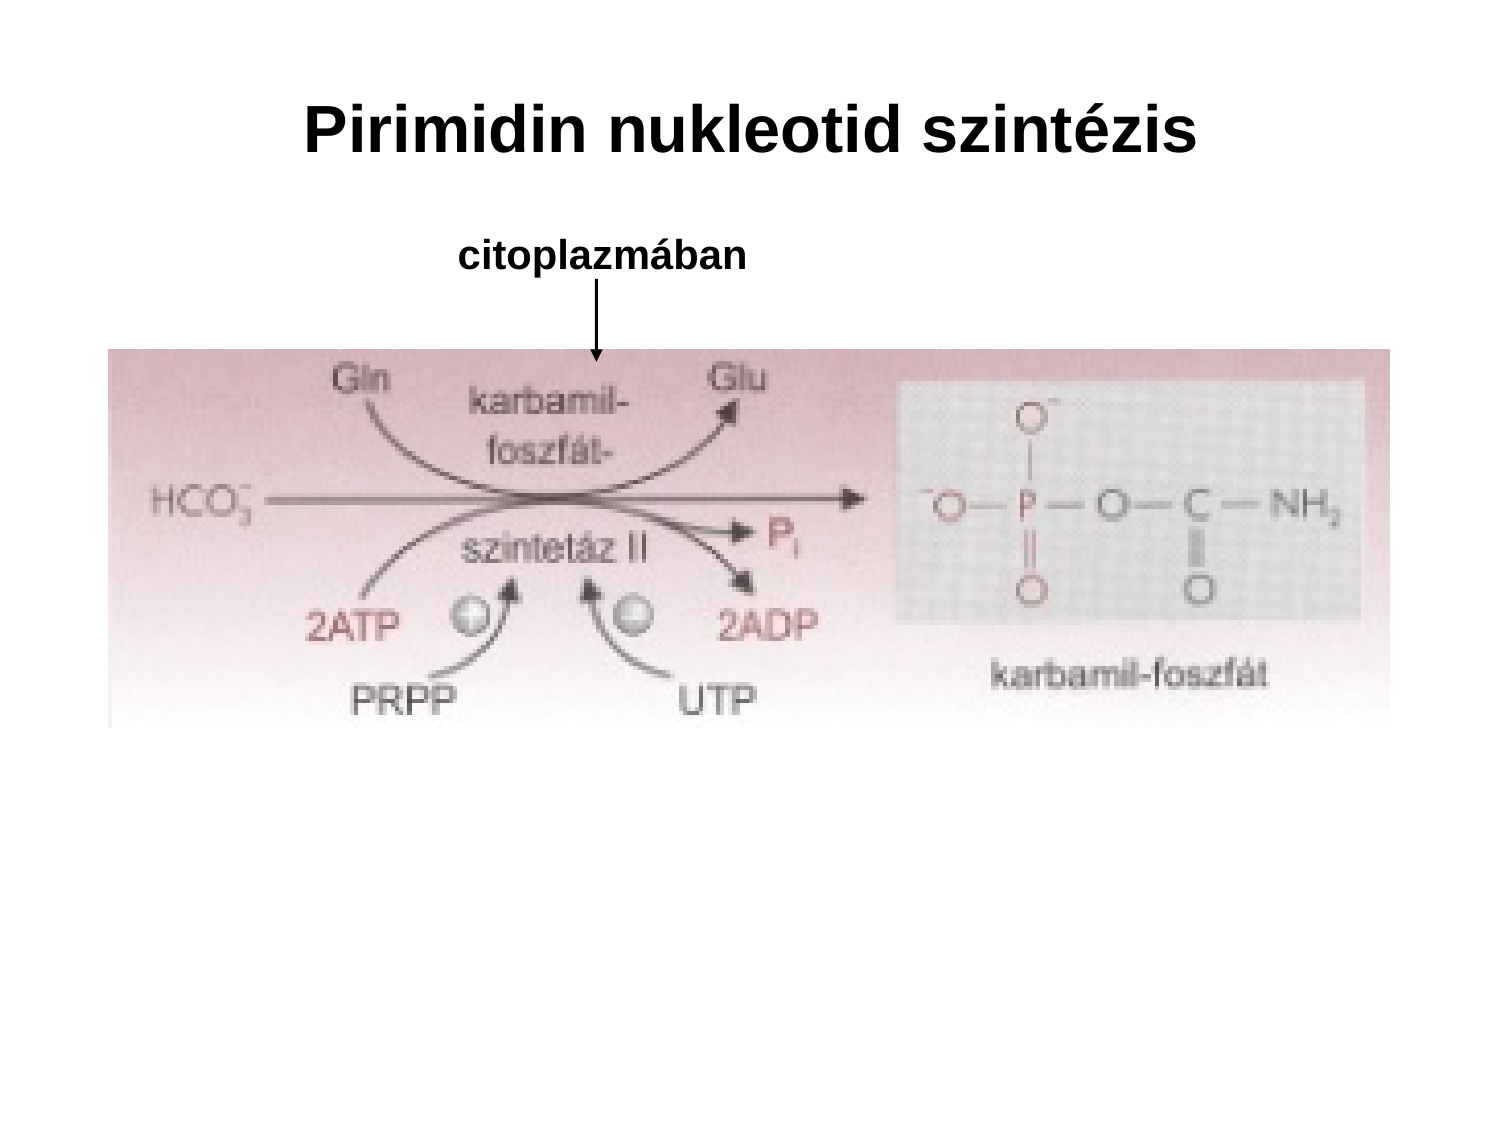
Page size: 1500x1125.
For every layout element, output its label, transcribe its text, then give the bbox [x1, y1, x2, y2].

text_box Pirimidin nukleotid szintézis [288, 78, 1215, 173]
picture [108, 349, 1391, 729]
text_box citoplazmában [442, 220, 763, 285]
